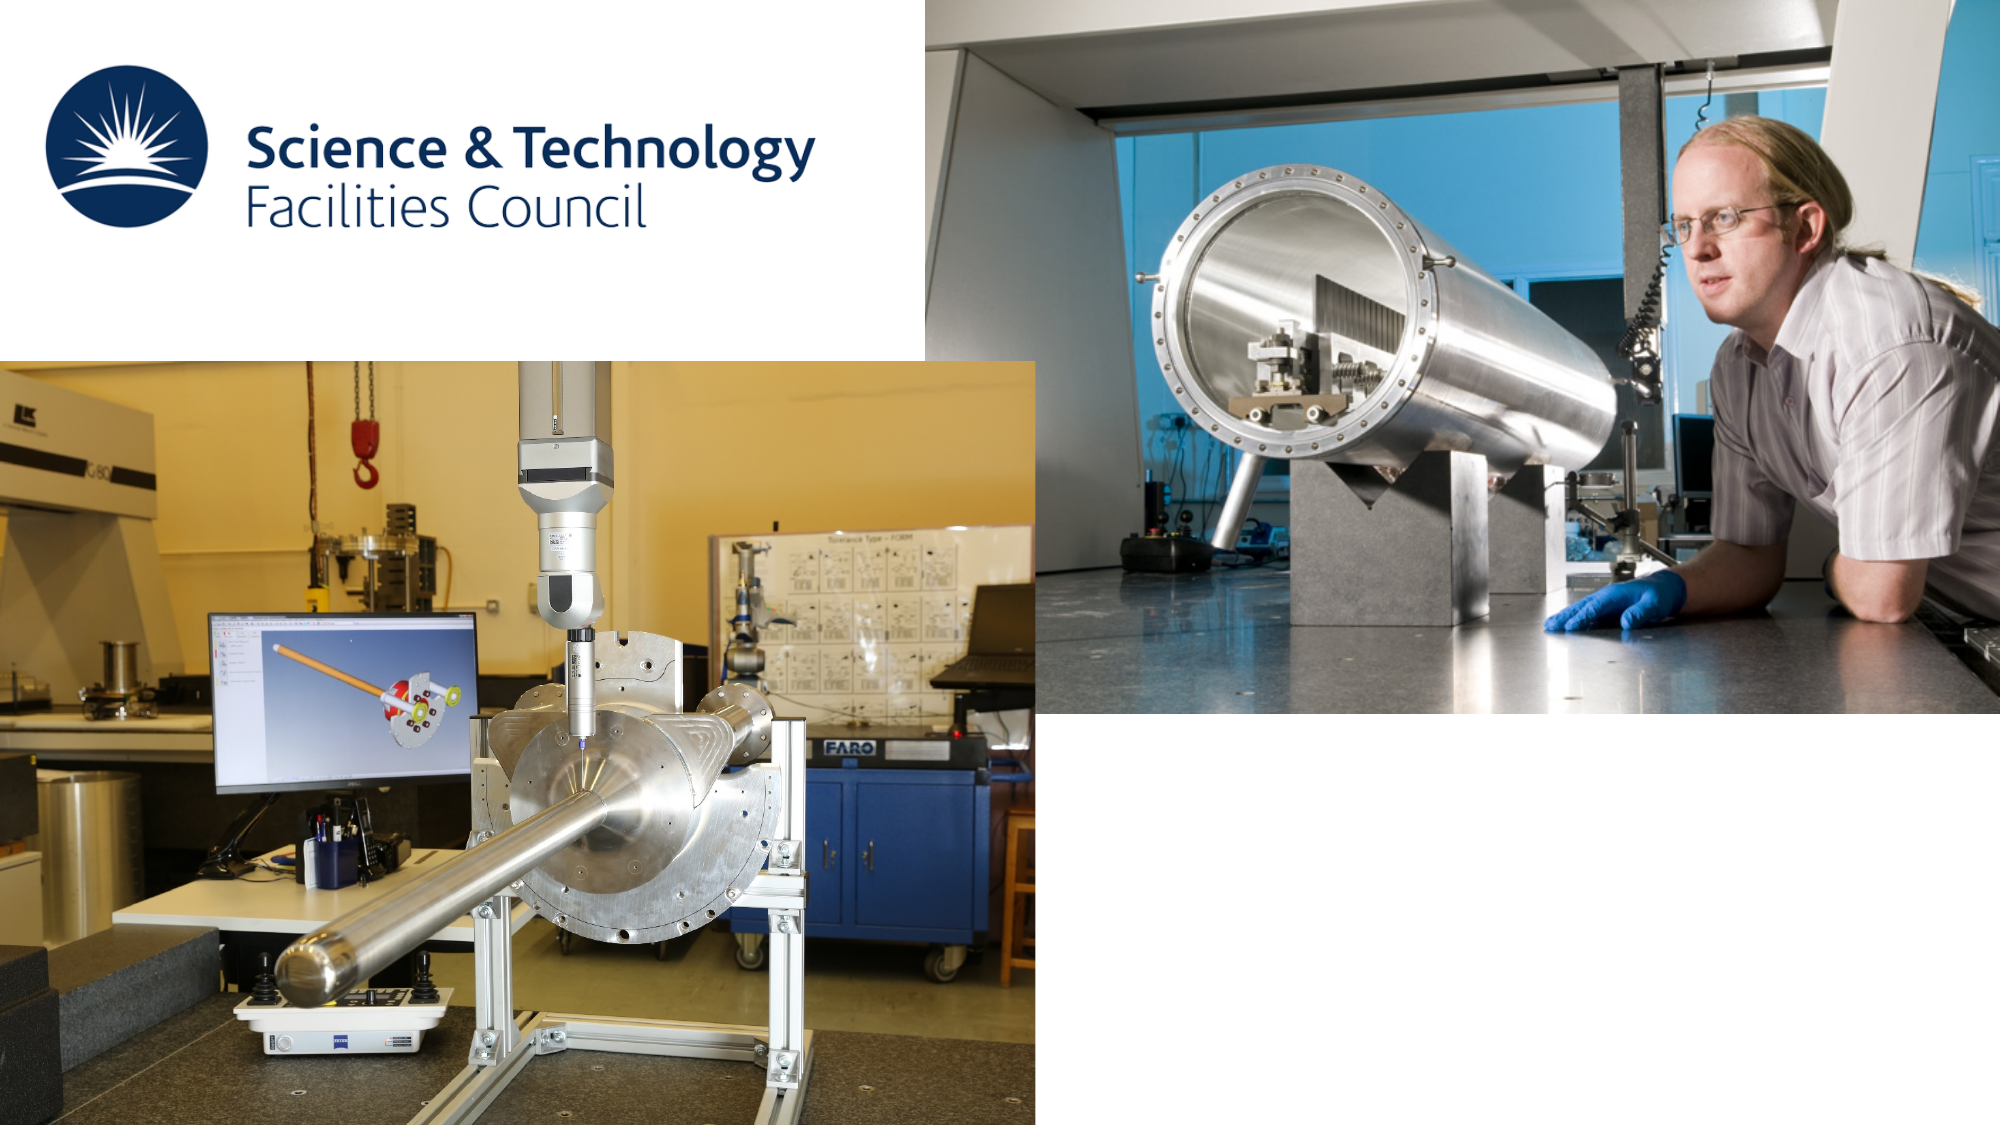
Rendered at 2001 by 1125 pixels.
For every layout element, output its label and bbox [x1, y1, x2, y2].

picture [0, 39, 882, 247]
picture [0, 361, 1036, 1125]
list [925, 0, 2000, 714]
